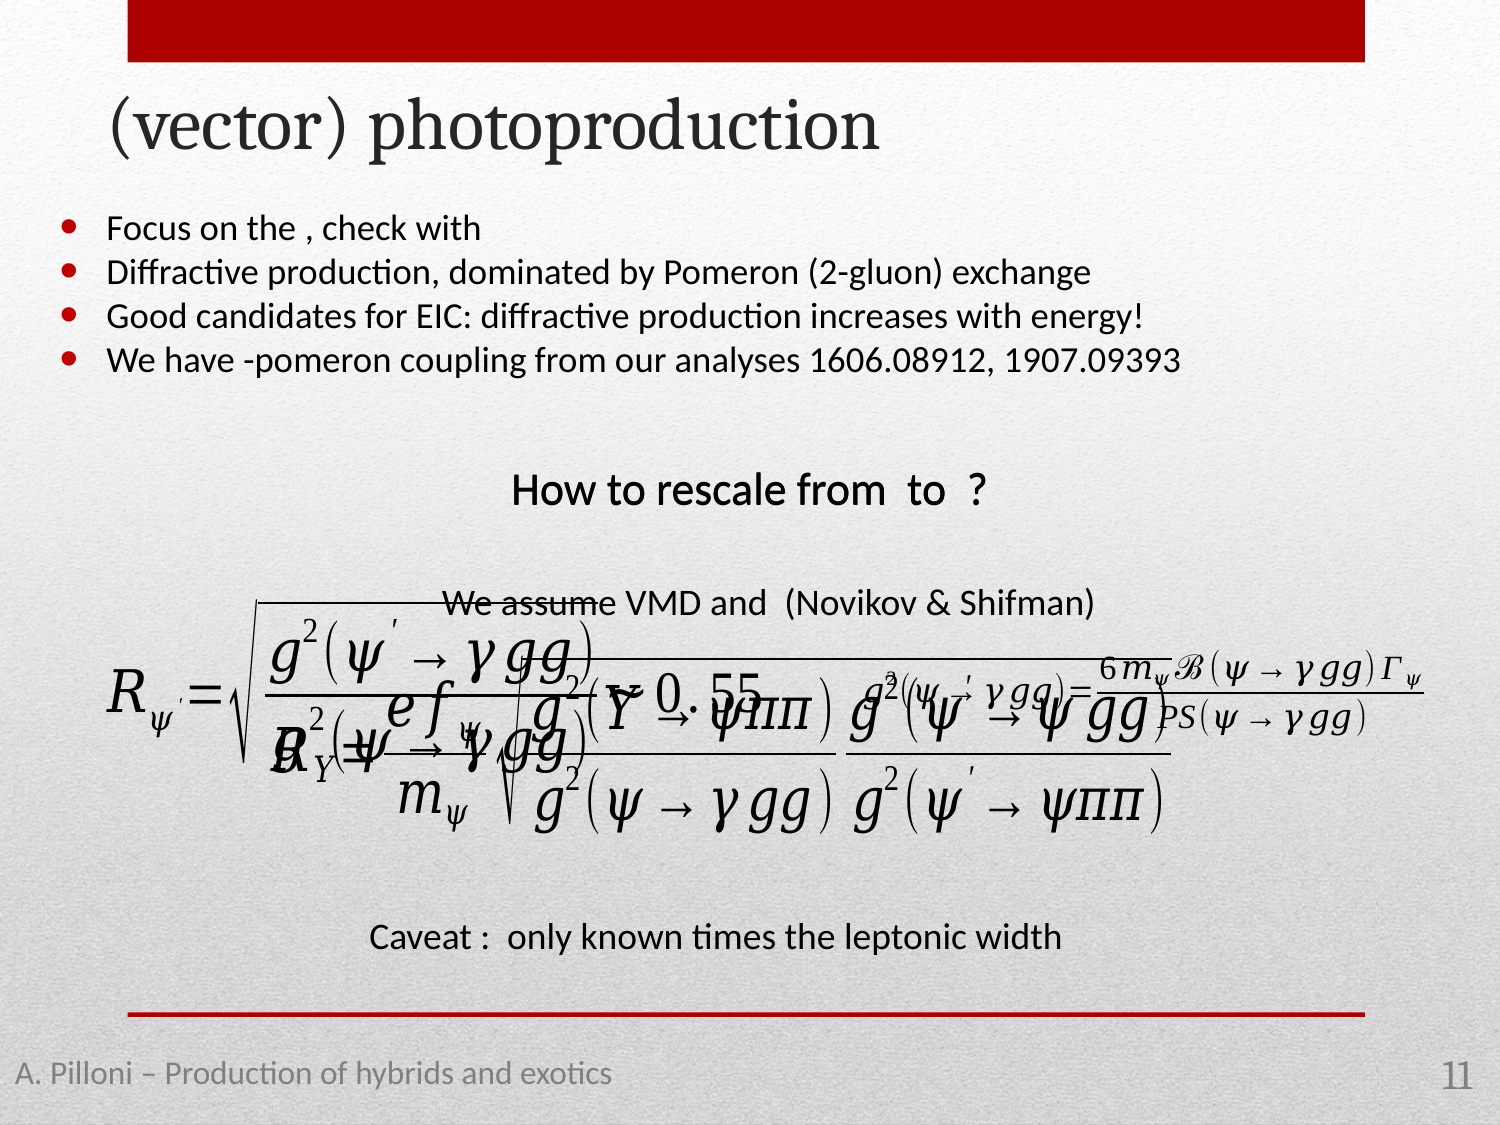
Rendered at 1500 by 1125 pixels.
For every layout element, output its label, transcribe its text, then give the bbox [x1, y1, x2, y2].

slide_number 11 [1362, 1043, 1488, 1104]
text_box A. Pilloni – Production of hybrids and exotics [0, 1043, 1091, 1099]
